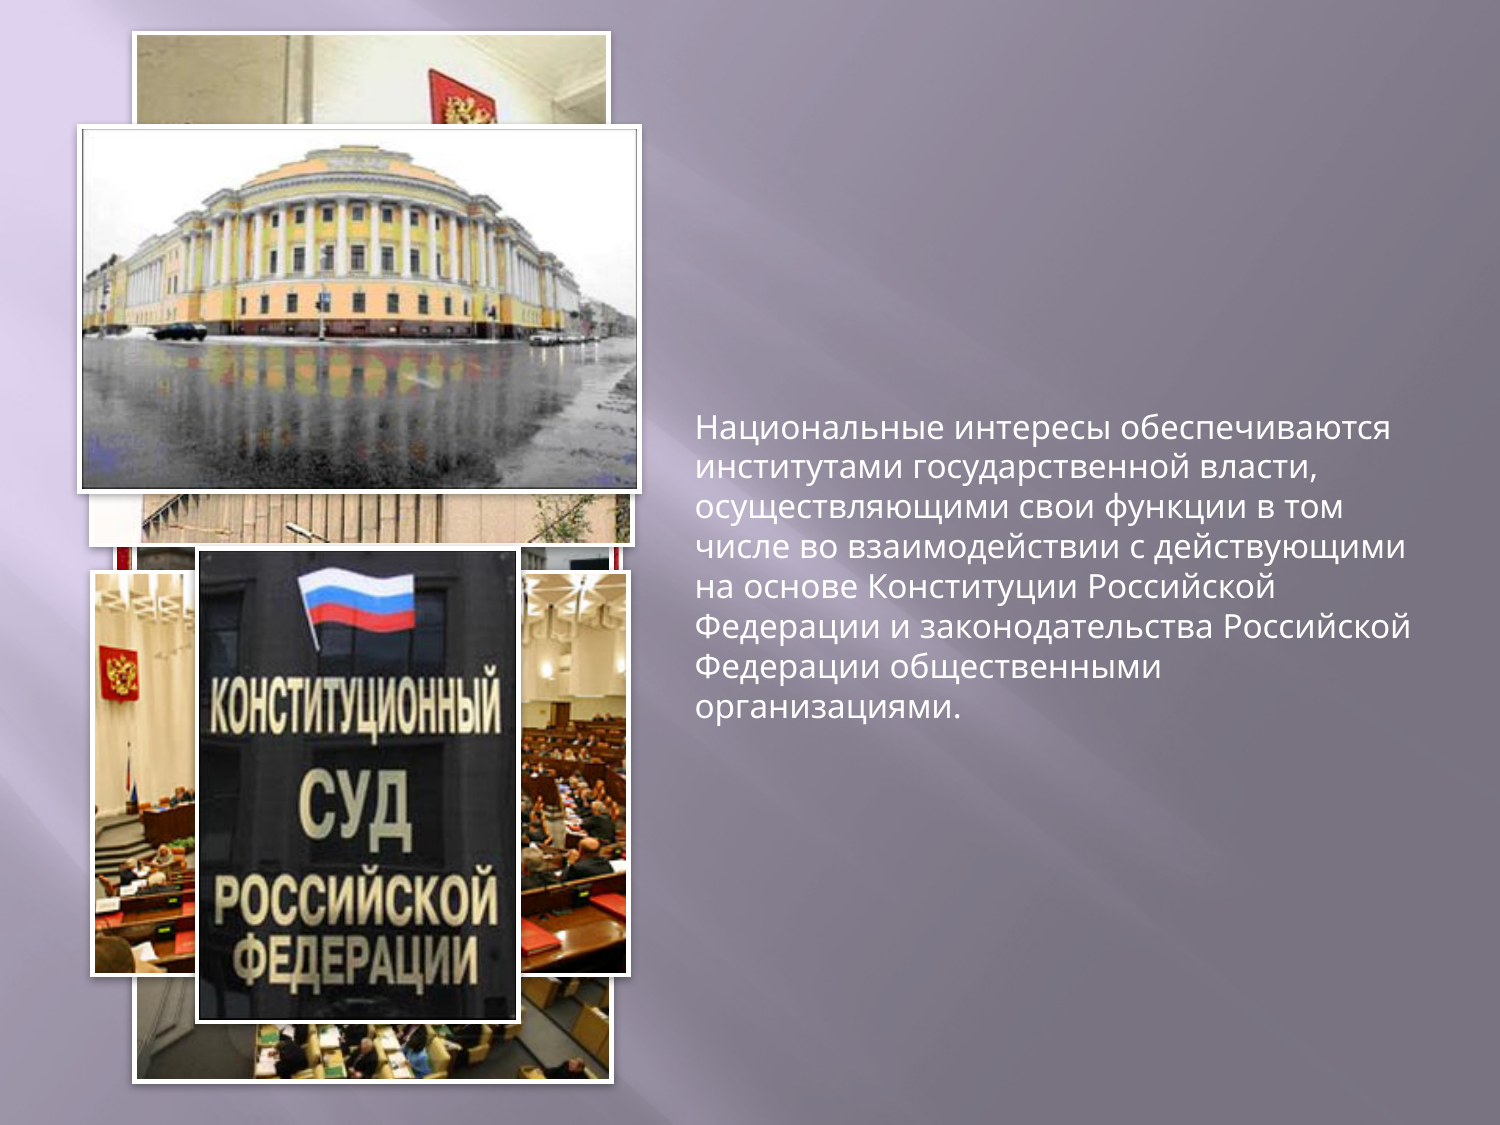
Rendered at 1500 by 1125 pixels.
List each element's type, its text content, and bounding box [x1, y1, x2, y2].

text_box Национальные интересы обеспечиваются институтами государственной власти, осуществляющими свои функции в том числе во взаимодействии с действующими на основе Конституции Российской Федерации и законодательства Российской Федерации общественными организациями. [679, 398, 1430, 733]
picture [81, 34, 638, 1080]
